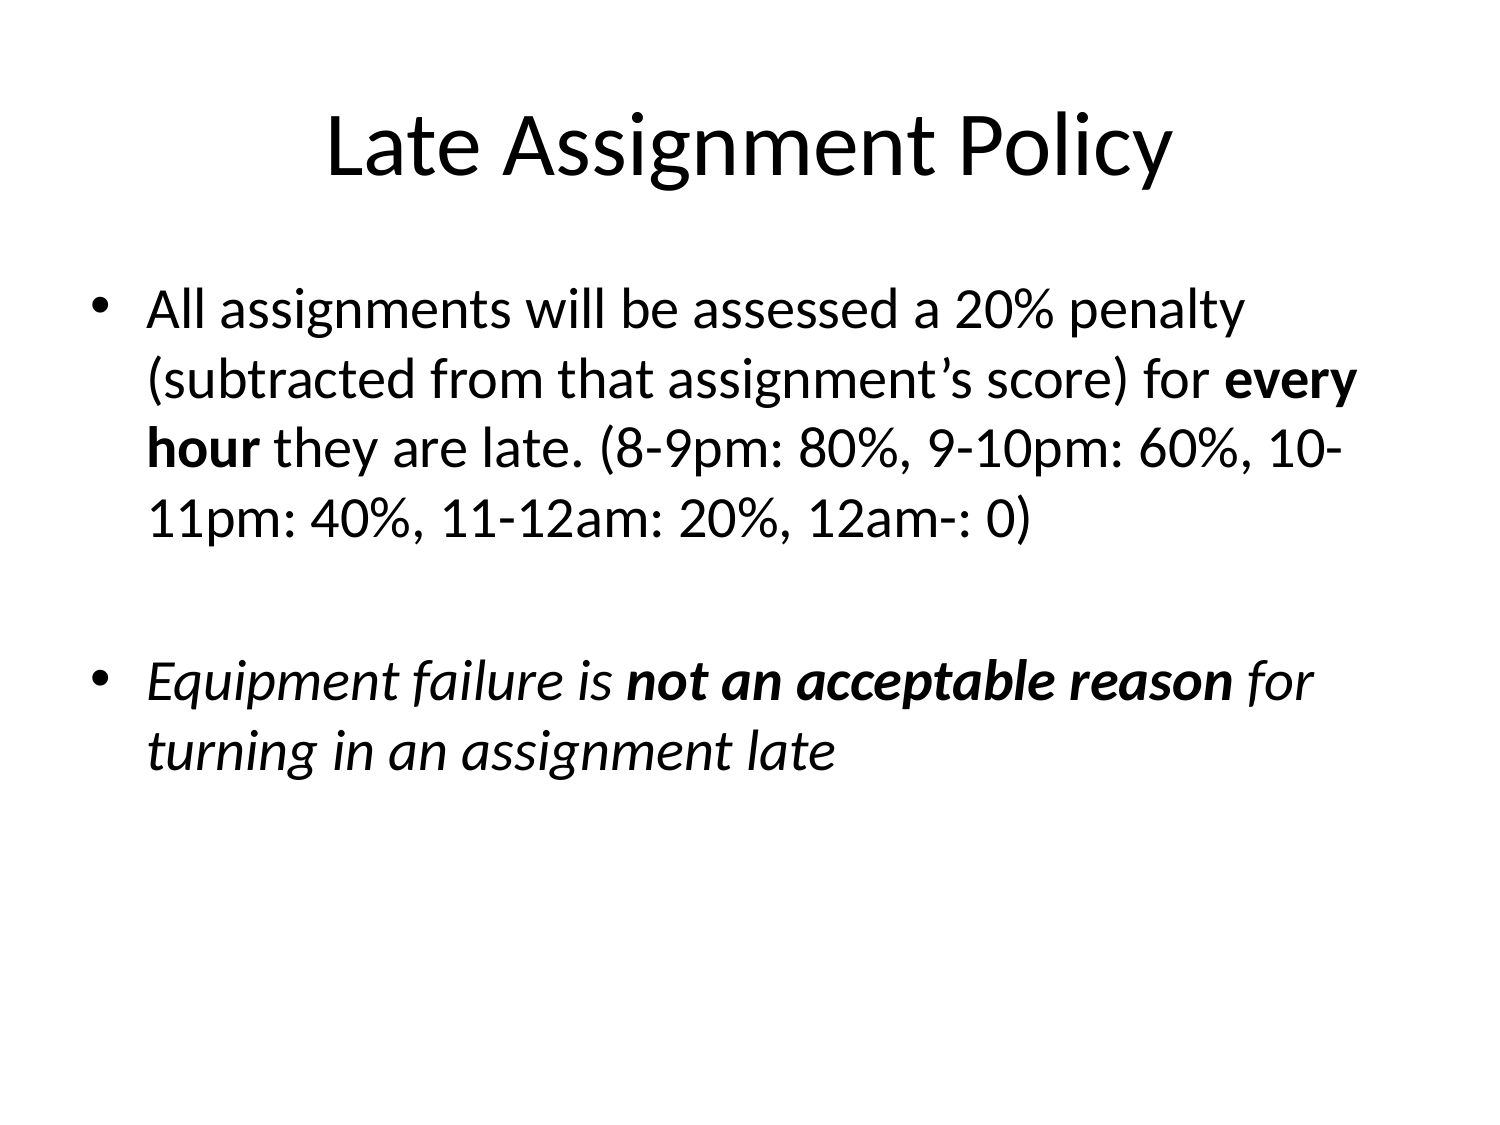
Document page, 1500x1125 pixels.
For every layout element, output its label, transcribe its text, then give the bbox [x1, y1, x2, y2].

title Late Assignment Policy [75, 45, 1425, 233]
list All assignments will be assessed a 20% penalty (subtracted from that assignment’s score) for every hour they are late. (8-9pm: 80%, 9-10pm: 60%, 10-11pm: 40%, 11-12am: 20%, 12am-: 0) Equipment failure is not an acceptable reason for turning in an assignment late [75, 262, 1425, 1005]
